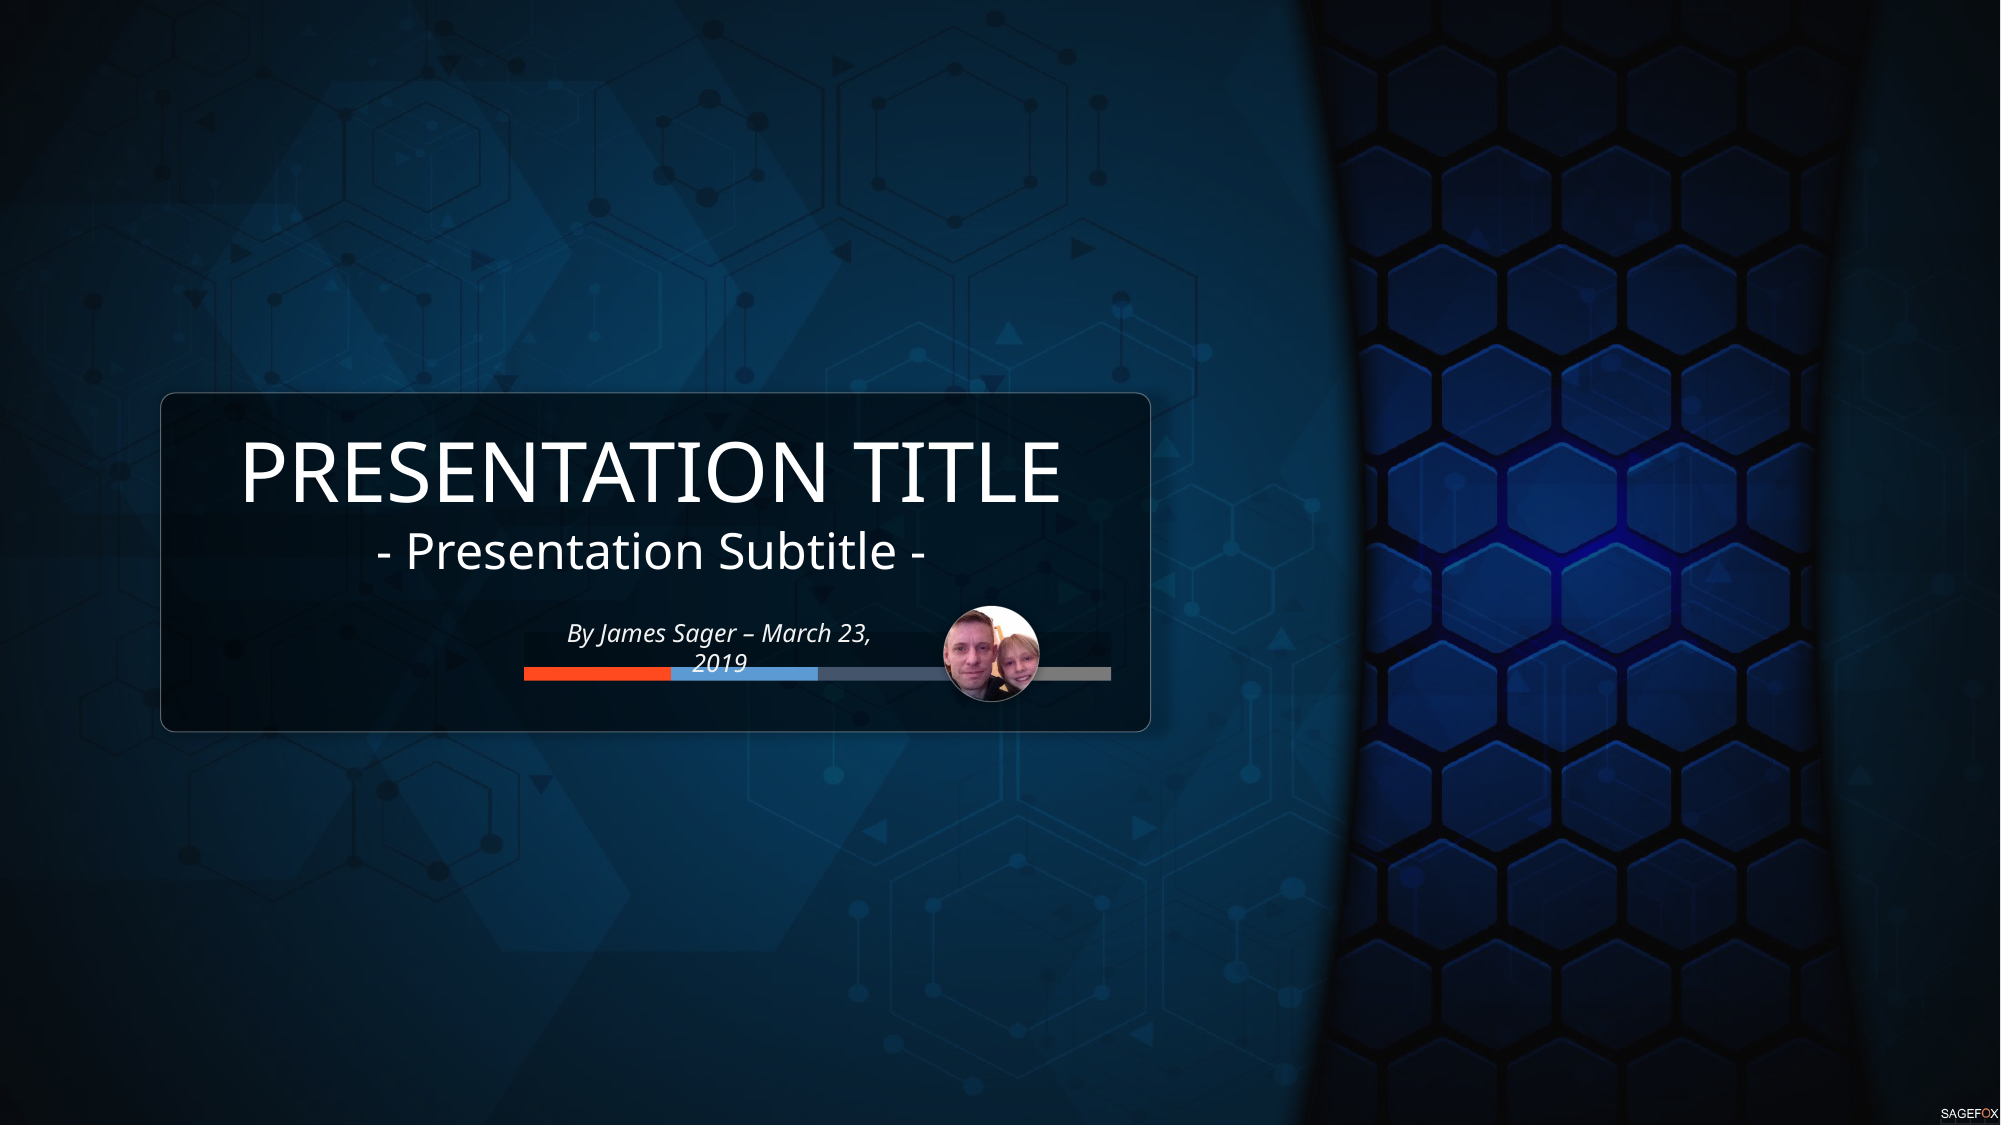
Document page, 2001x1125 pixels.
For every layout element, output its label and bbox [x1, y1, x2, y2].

picture [0, 0, 2001, 1125]
text_box [160, 392, 1151, 732]
